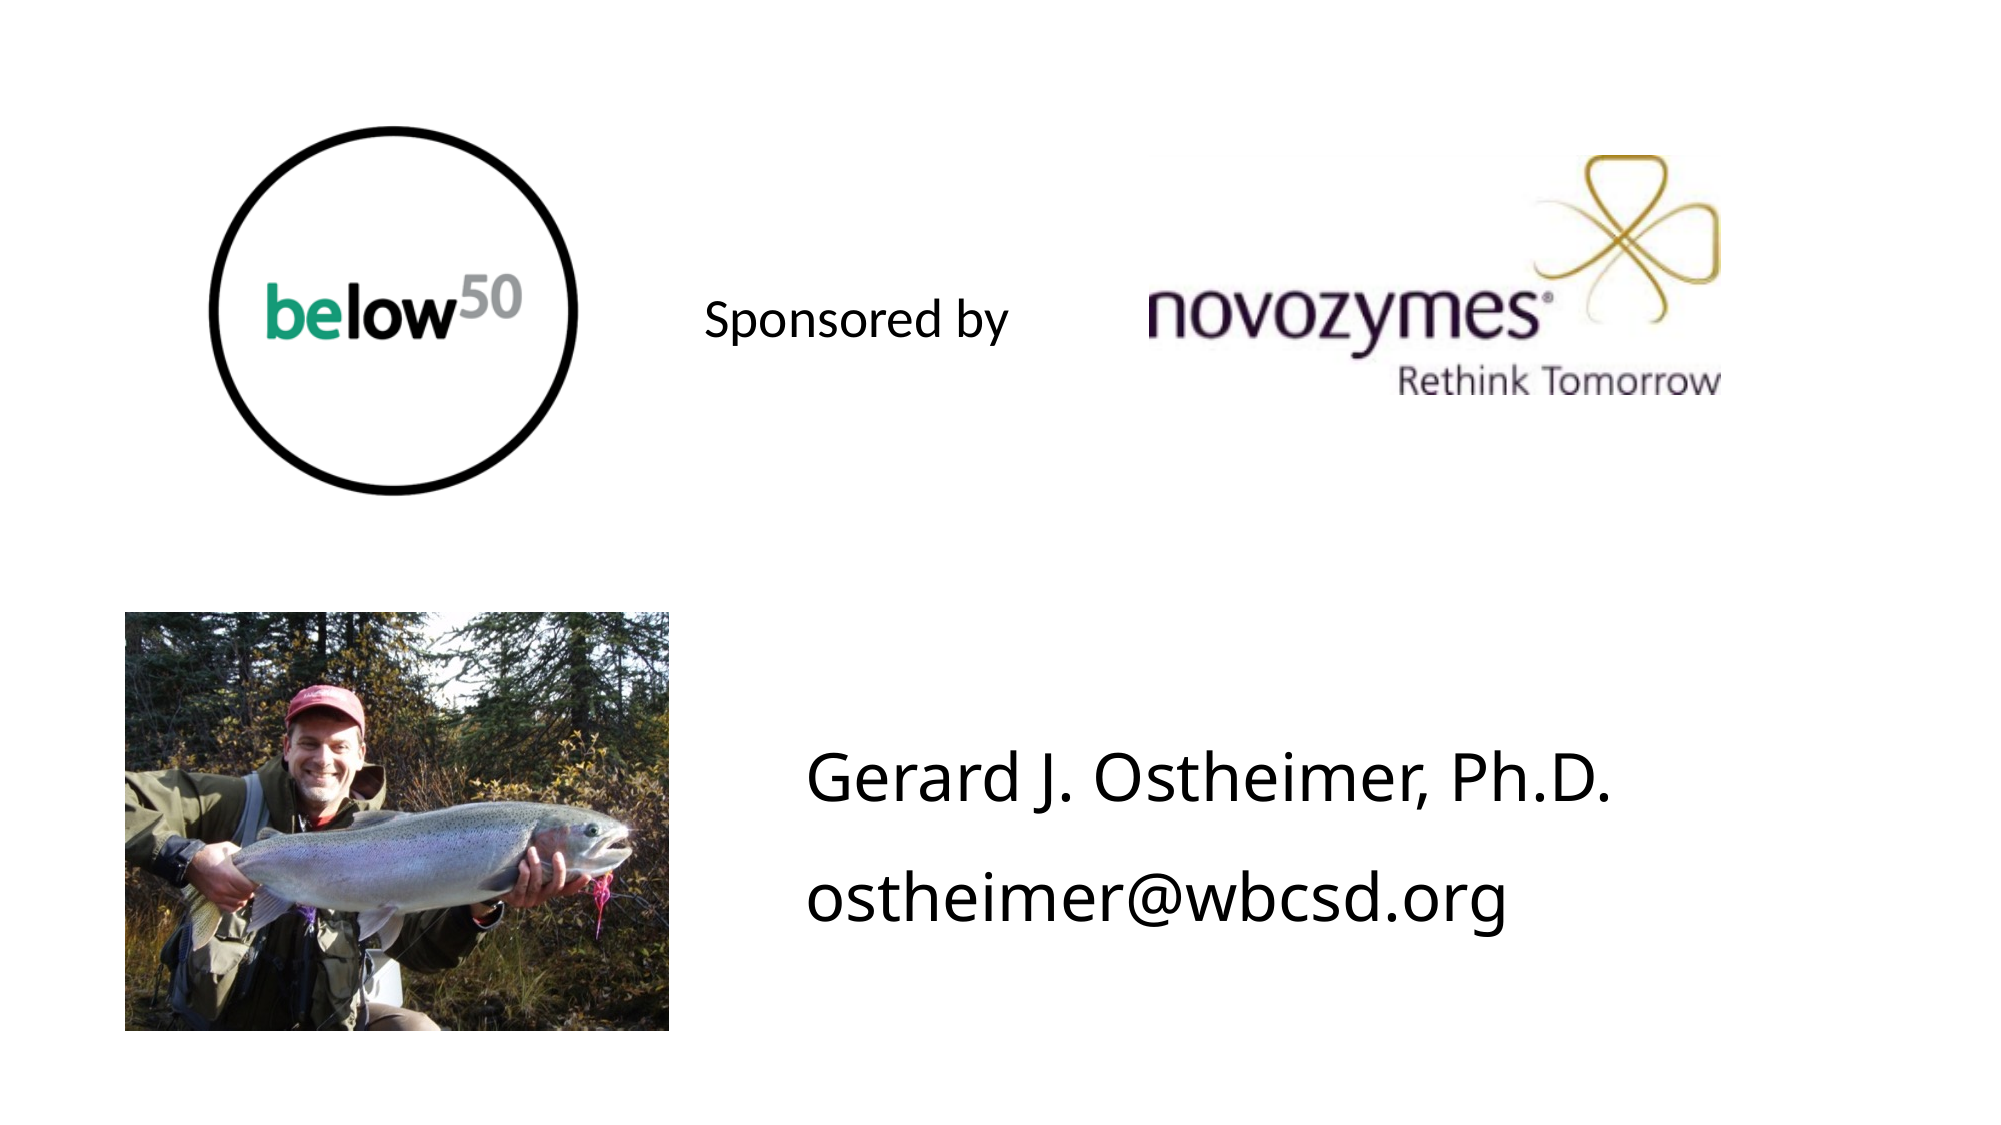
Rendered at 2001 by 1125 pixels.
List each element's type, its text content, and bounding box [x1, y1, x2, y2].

text_box Sponsored by [689, 274, 1026, 357]
picture [1149, 155, 1721, 395]
picture [174, 79, 613, 543]
picture [124, 612, 670, 1032]
text_box Gerard J. Ostheimer, Ph.D. ostheimer@wbcsd.org [790, 687, 1629, 943]
